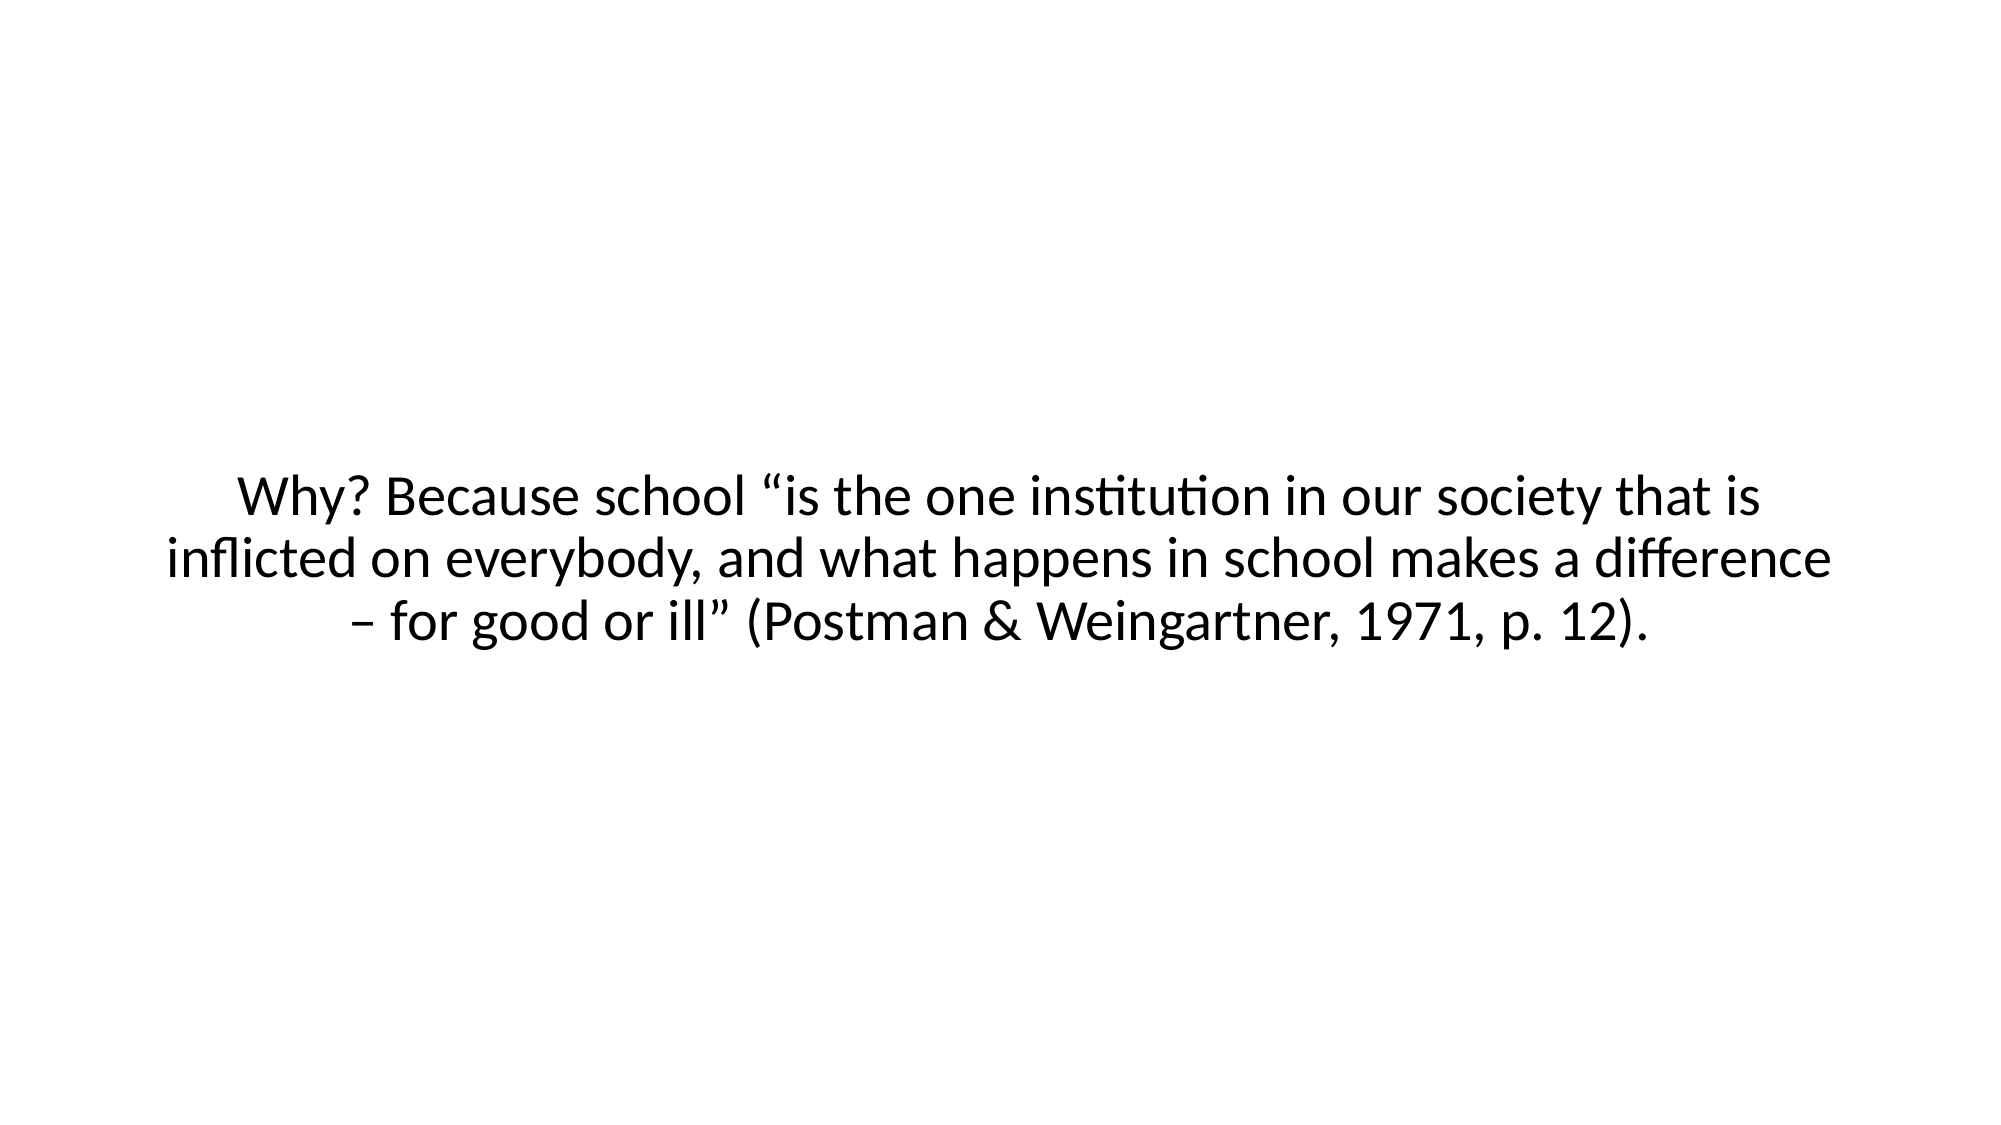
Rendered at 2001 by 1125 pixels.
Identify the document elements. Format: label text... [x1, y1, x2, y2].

list Why? Because school “is the one institution in our society that is inflicted on everybody, and what happens in school makes a difference – for good or ill” (Postman & Weingartner, 1971, p. 12). [137, 457, 1863, 1014]
